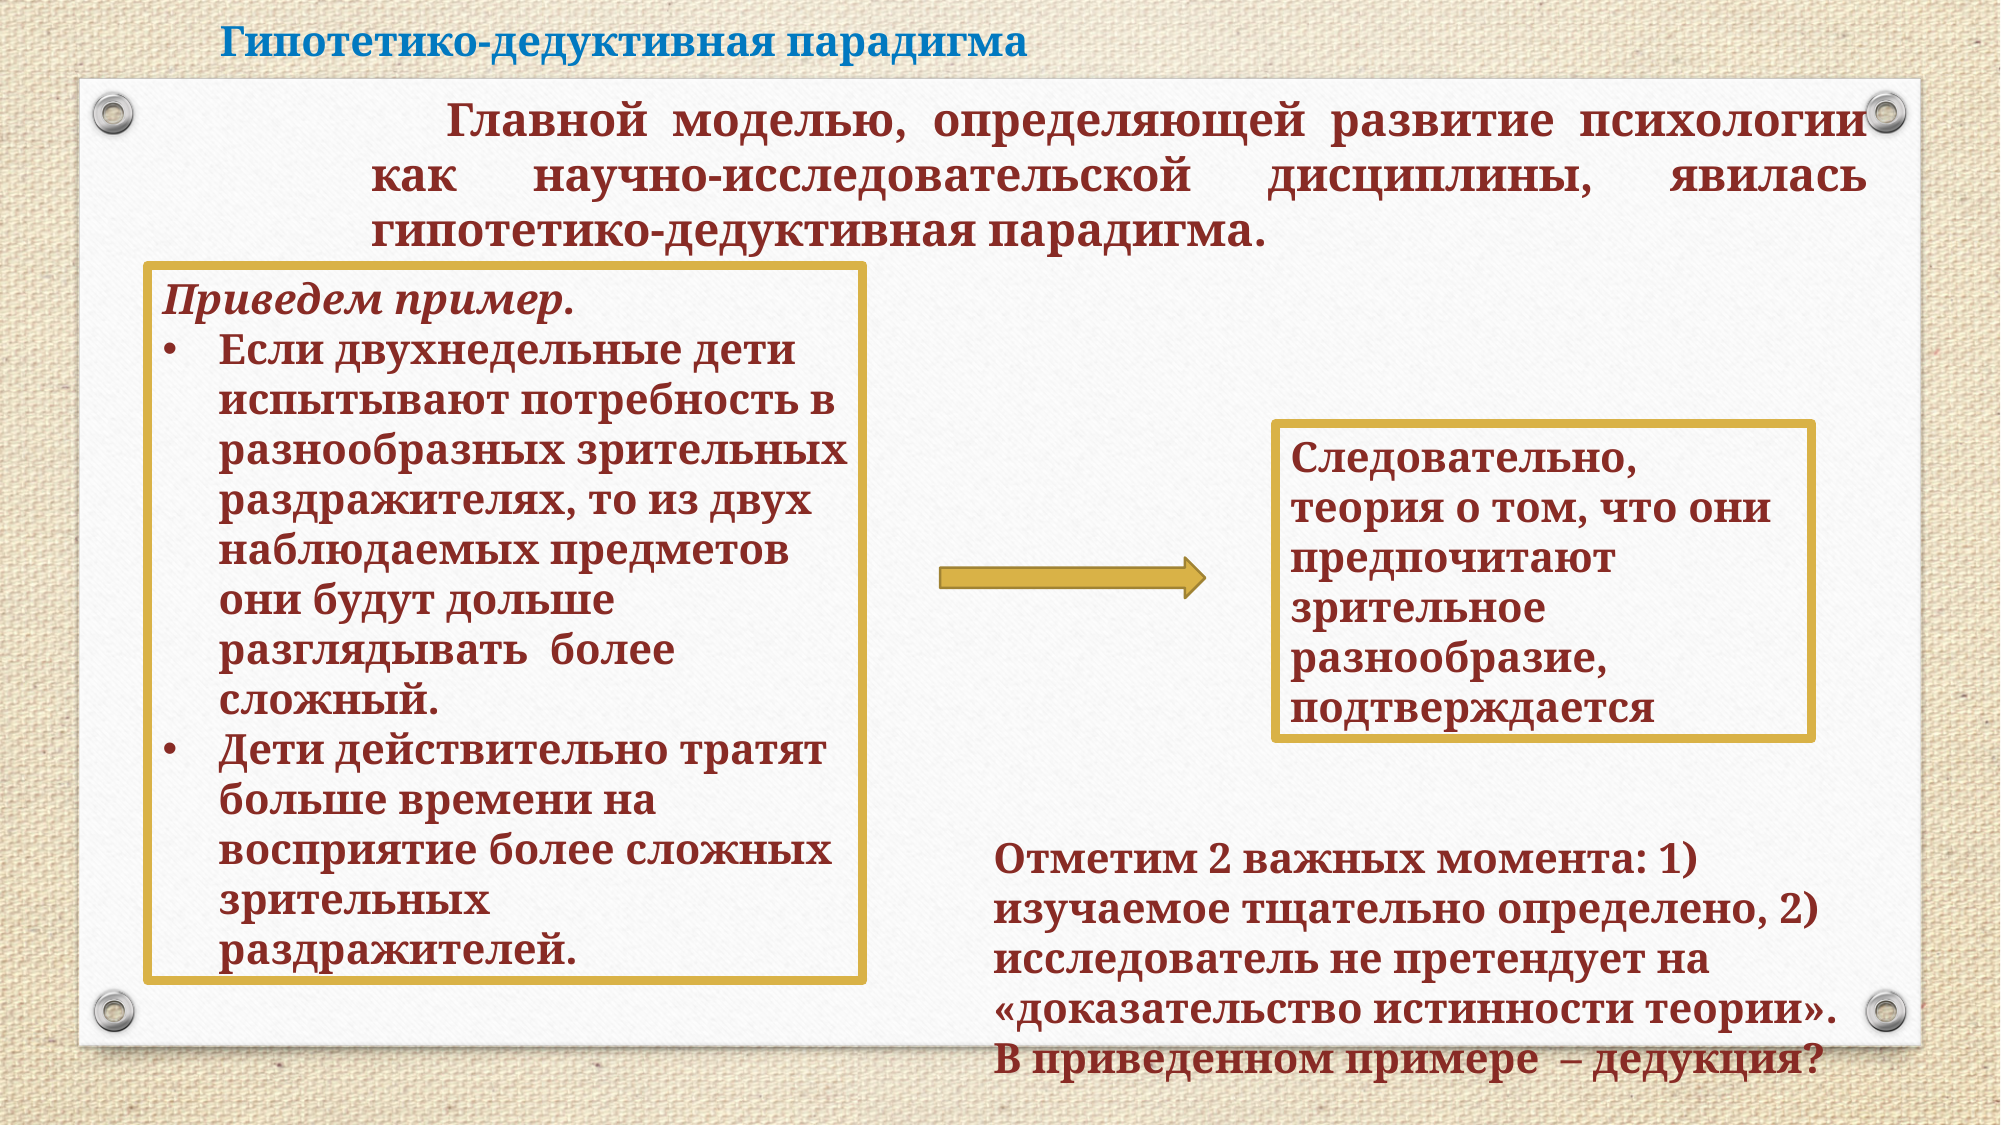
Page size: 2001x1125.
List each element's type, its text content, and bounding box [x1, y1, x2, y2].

text_box Следовательно, теория о том, что они предпочитают зрительное разнообразие, подтверждается [1274, 422, 1813, 740]
text_box Приведем пример. Если двухнедельные дети испытывают потребность в разнообразных зрительных раздражителях, то из двух наблюдаемых предметов они будут дольше разглядывать более сложный. Дети действительно тратят больше времени на восприятие более сложных зрительных раздражителей. [146, 264, 864, 982]
text_box Гипотетико-дедуктивная парадигма [205, 7, 1044, 73]
picture [0, 0, 2001, 1125]
text_box Главной моделью, определяющей развитие психологии как научно-исследовательской дисциплины, явилась гипотетико-дедуктивная парадигма. [355, 82, 1884, 265]
text_box [938, 556, 1207, 600]
text_box Отметим 2 важных момента: 1) изучаемое тщательно определено, 2) исследователь не претендует на «доказательство истинности теории». В приведенном примере – дедукция? [977, 823, 1884, 1090]
